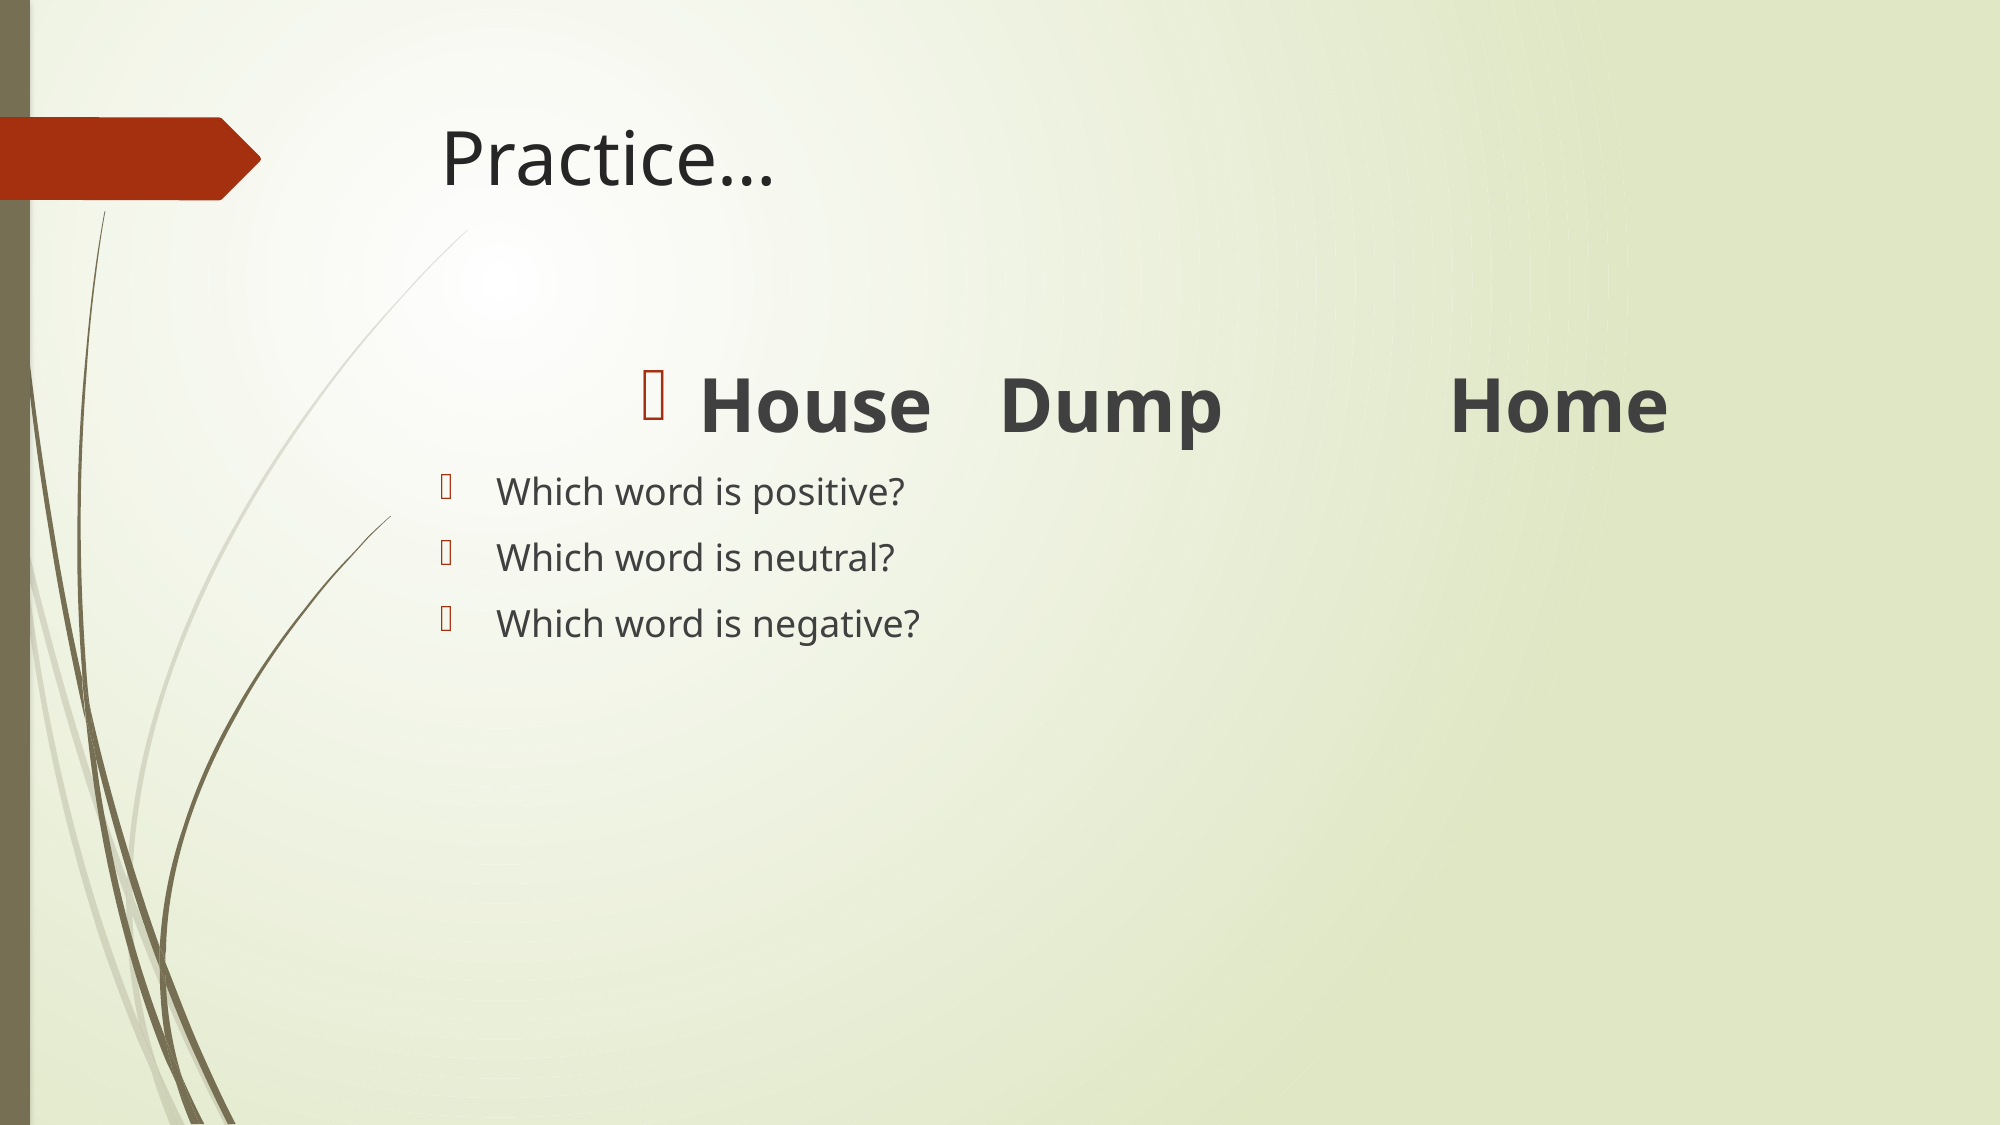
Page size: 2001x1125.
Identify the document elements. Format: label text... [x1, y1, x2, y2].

title Practice… [425, 102, 1888, 313]
list House Dump Home Which word is positive? Which word is neutral? Which word is negative? [424, 350, 1888, 970]
